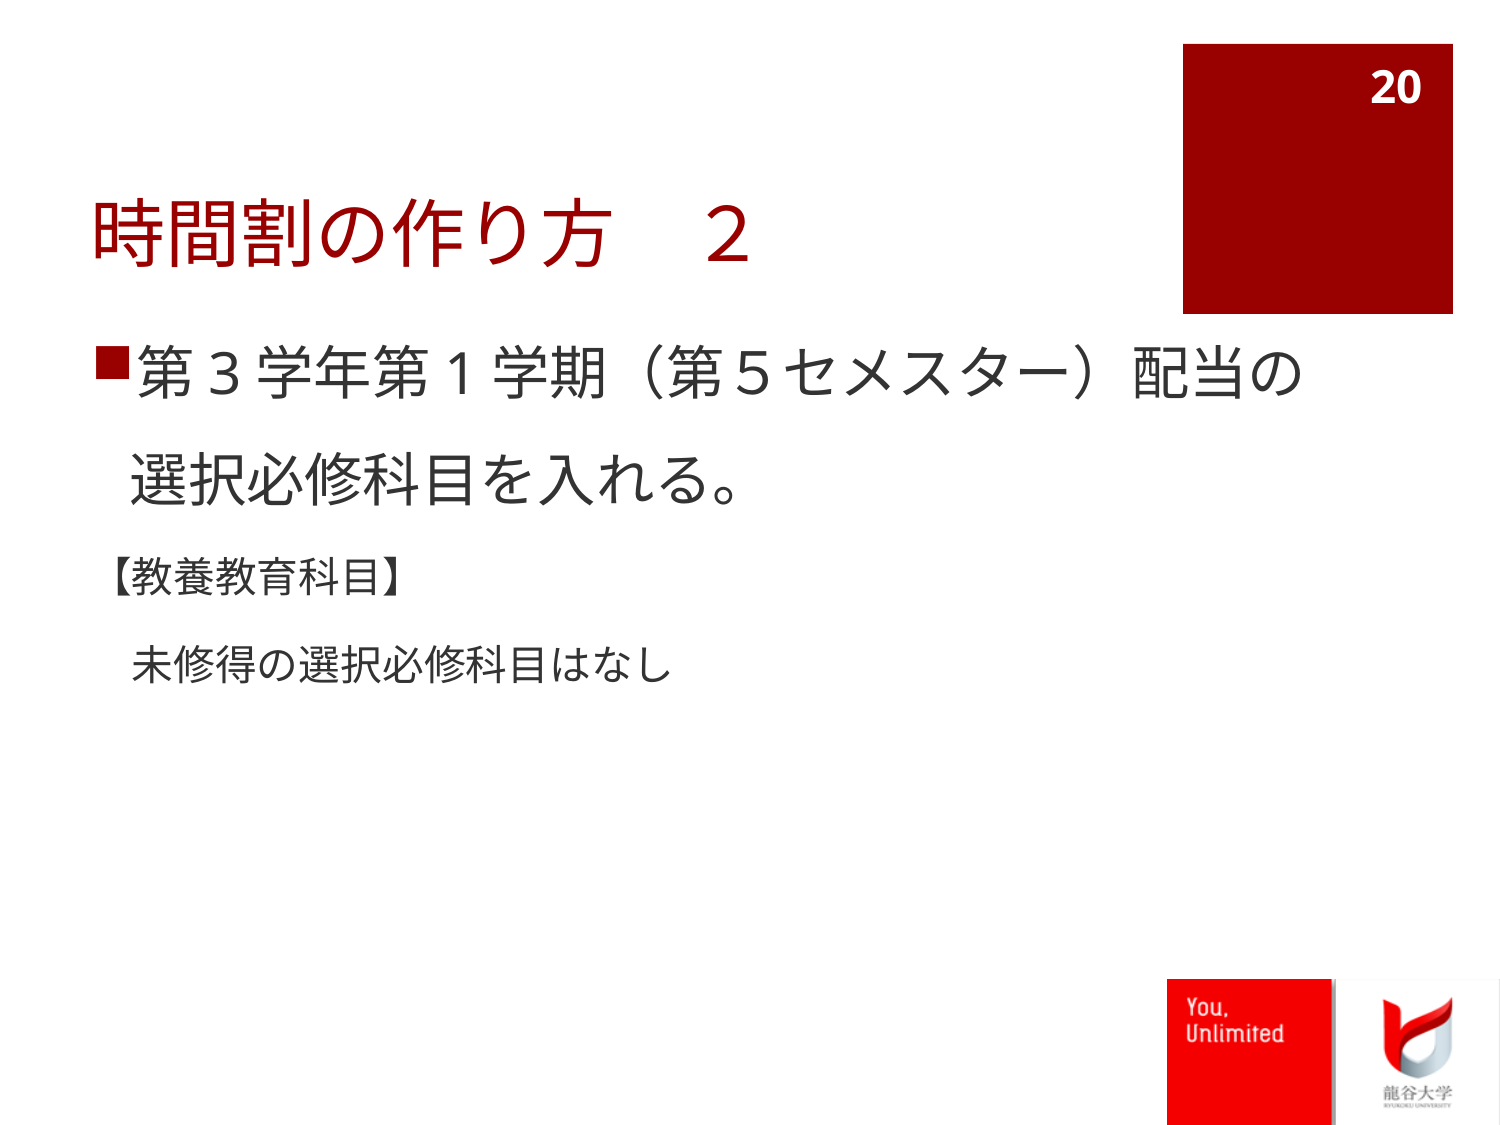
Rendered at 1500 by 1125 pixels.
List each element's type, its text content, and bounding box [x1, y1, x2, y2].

list 第3学年第1学期（第５セメスター）配当の 選択必修科目を入れる。 【教養教育科目】 未修得の選択必修科目はなし [75, 328, 1446, 1063]
slide_number 20 [1354, 59, 1438, 120]
picture [1167, 979, 1500, 1125]
title 時間割の作り方 ２ [75, 149, 1143, 284]
